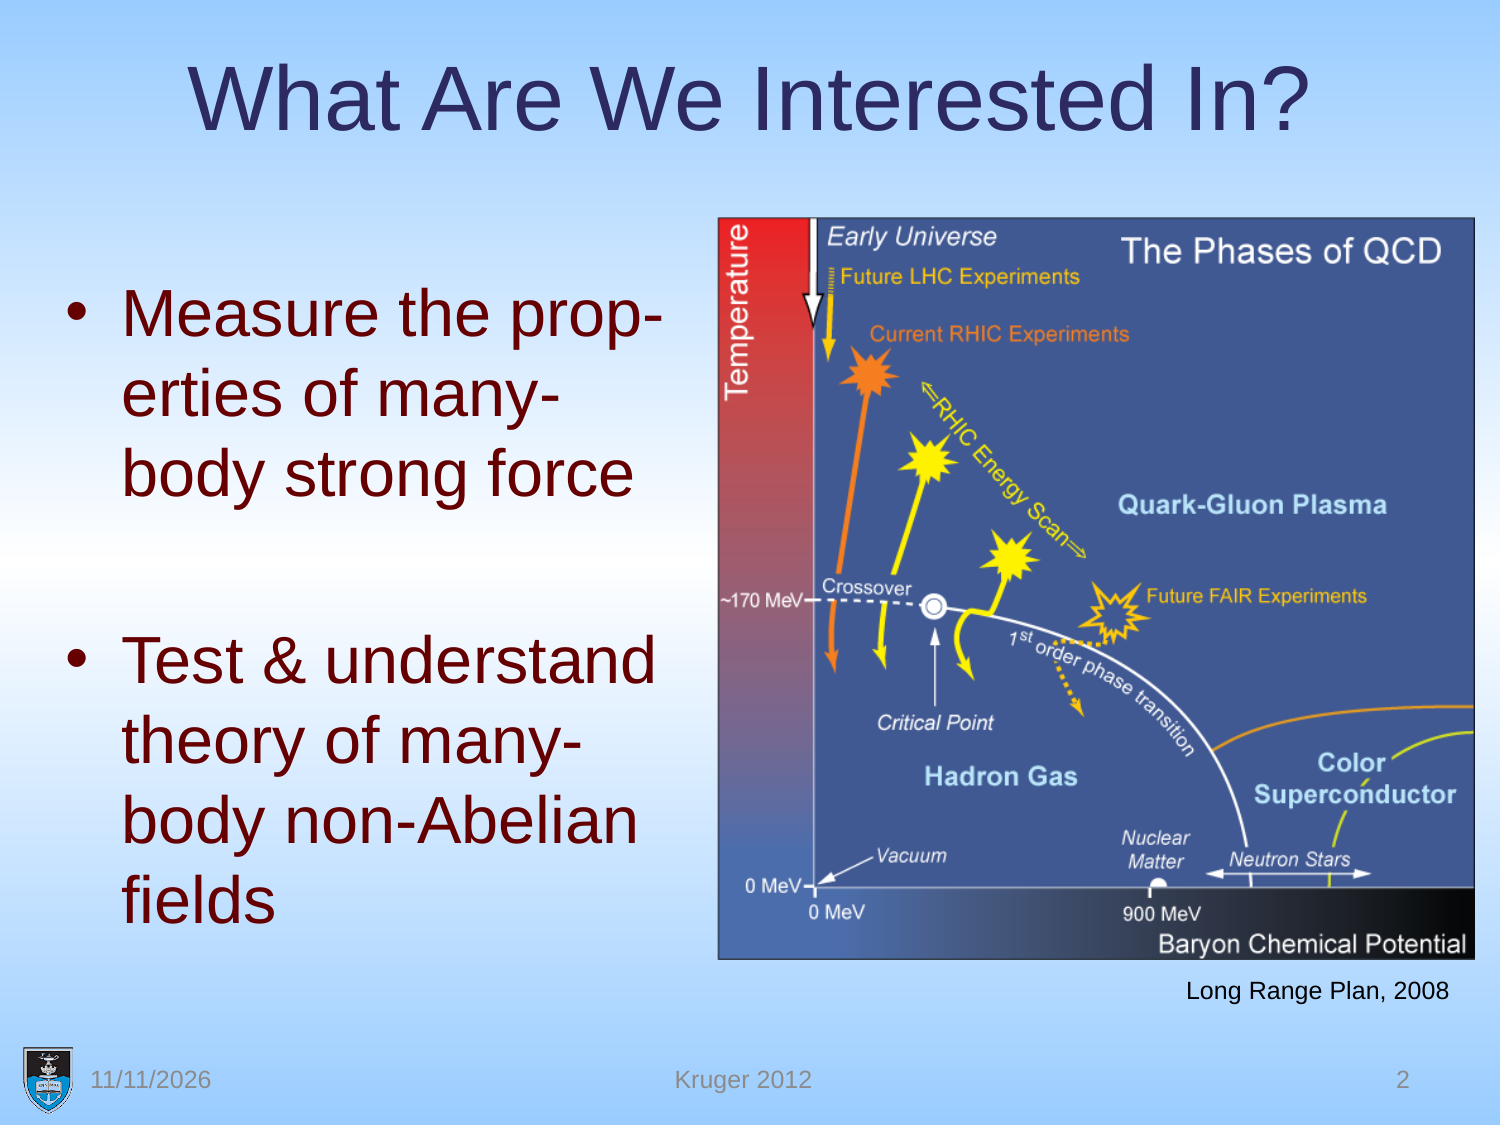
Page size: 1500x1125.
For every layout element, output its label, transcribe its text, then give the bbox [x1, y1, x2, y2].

title What Are We Interested In? [0, 0, 1500, 188]
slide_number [75, 1048, 425, 1109]
list Measure the prop-erties of many-body strong force Test & understand theory of many-body non-Abelian fields [50, 262, 700, 988]
picture [23, 1047, 73, 1114]
footer Kruger 2012 [487, 1048, 1000, 1109]
slide_number 2 [1074, 1048, 1425, 1109]
picture [717, 216, 1476, 960]
text_box Long Range Plan, 2008 [1171, 969, 1466, 1012]
